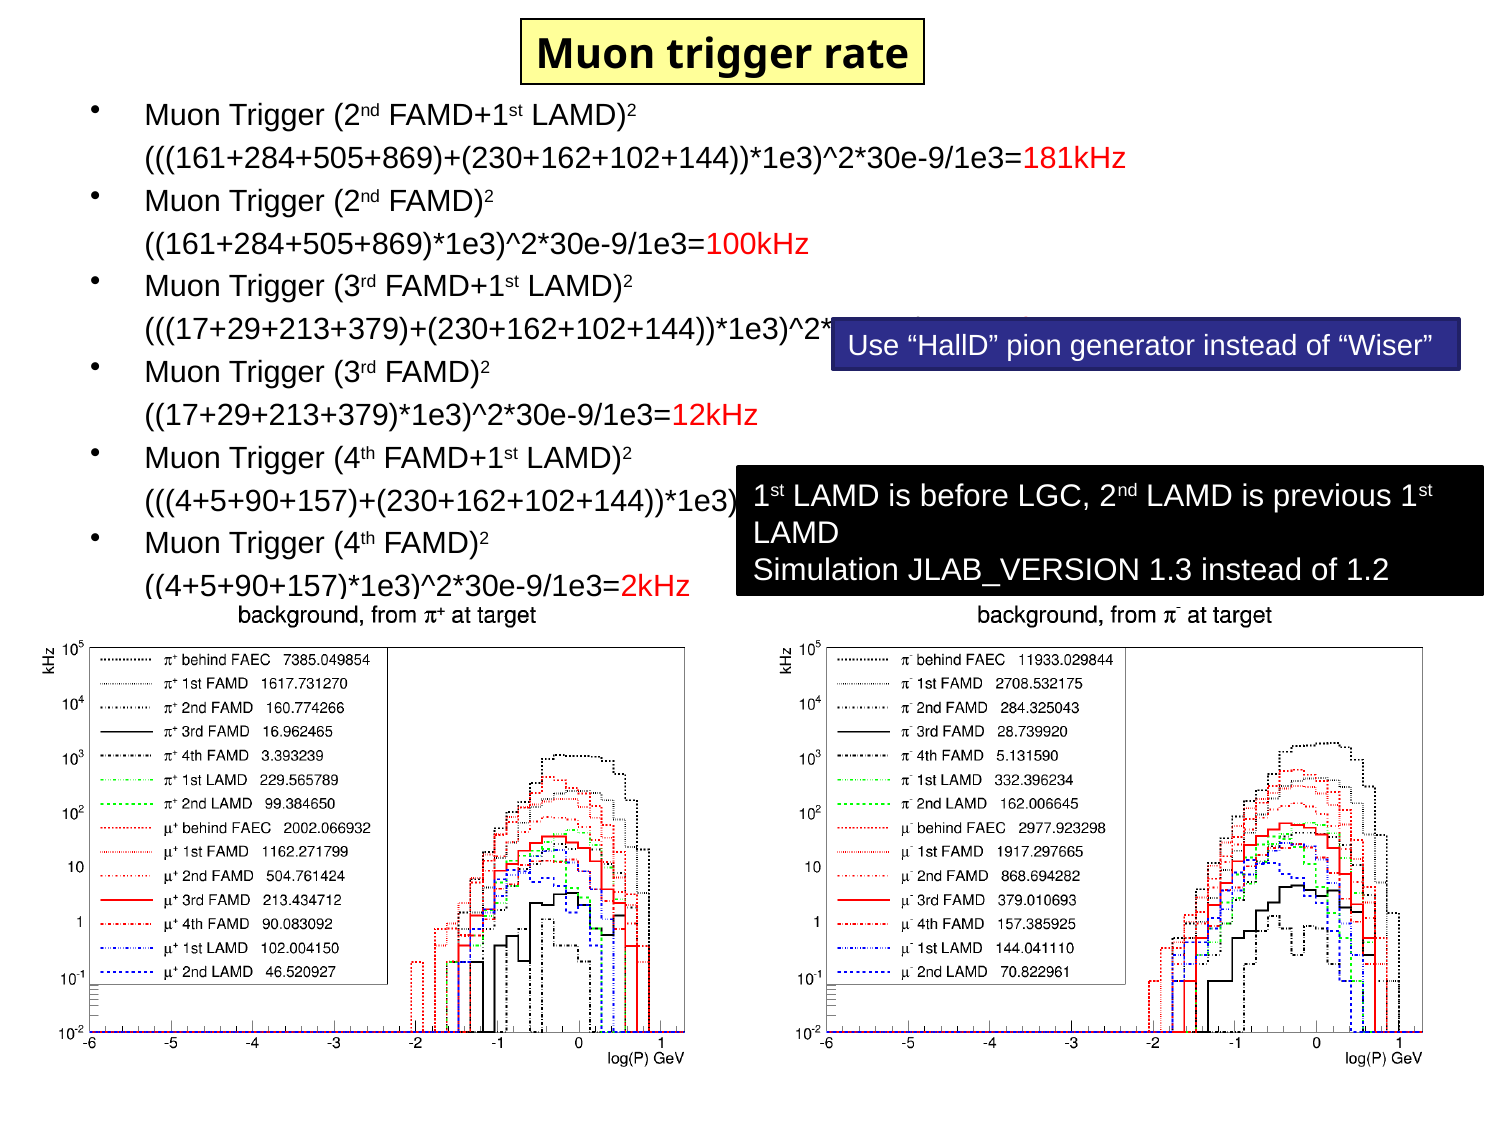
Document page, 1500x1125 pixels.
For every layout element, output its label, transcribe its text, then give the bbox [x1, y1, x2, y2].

list Muon Trigger (2nd FAMD+1st LAMD)2 (((161+284+505+869)+(230+162+102+144))*1e3)^2*30e-9/1e3=181kHz Muon Trigger (2nd FAMD)2 ((161+284+505+869)*1e3)^2*30e-9/1e3=100kHz Muon Trigger (3rd FAMD+1st LAMD)2 (((17+29+213+379)+(230+162+102+144))*1e3)^2*30e-9/1e3=49kHz Muon Trigger (3rd FAMD)2 ((17+29+213+379)*1e3)^2*30e-9/1e3=12kHz Muon Trigger (4th FAMD+1st LAMD)2 (((4+5+90+157)+(230+162+102+144))*1e3)^2*30e-9/1e3=24kHz Muon Trigger (4th FAMD)2 ((4+5+90+157)*1e3)^2*30e-9/1e3=2kHz [75, 87, 1463, 598]
text_box Use “HallD” pion generator instead of “Wiser” [831, 317, 1461, 371]
text_box Muon trigger rate [520, 19, 925, 84]
picture [15, 599, 1497, 1081]
text_box 1st LAMD is before LGC, 2nd LAMD is previous 1st LAMD Simulation JLAB_VERSION 1.3 instead of 1.2 [736, 465, 1484, 596]
